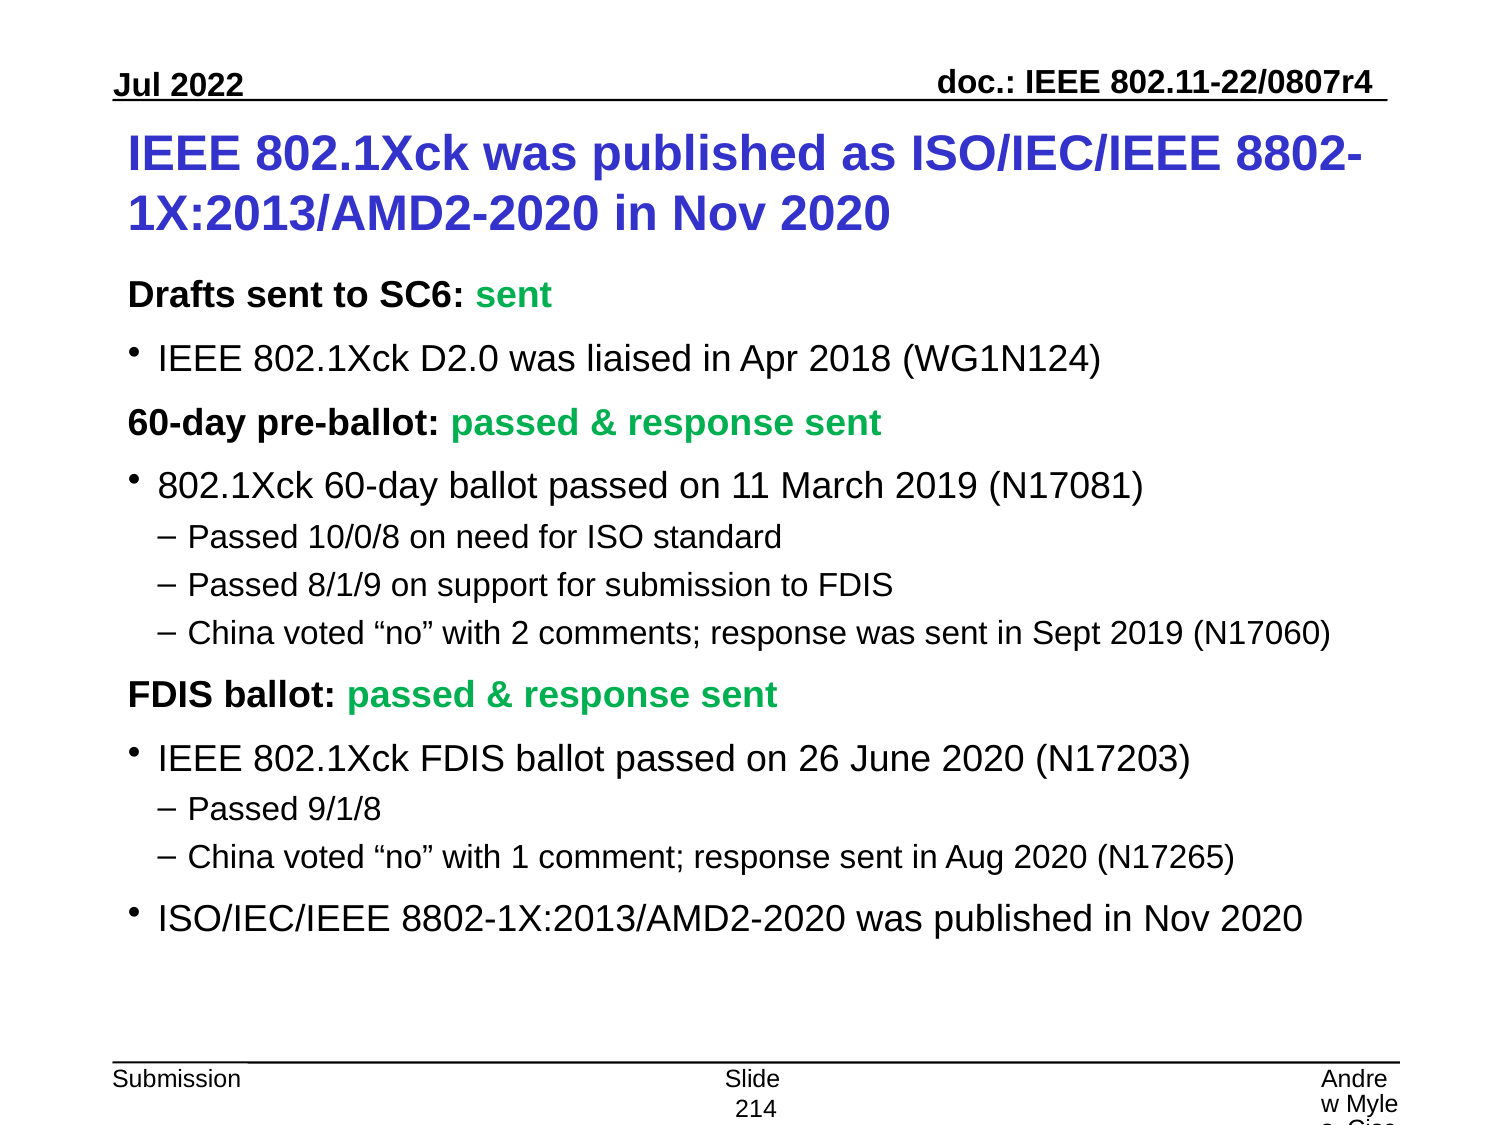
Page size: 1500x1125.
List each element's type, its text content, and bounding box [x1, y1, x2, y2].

footer Andrew Myles, Cisco [1320, 1061, 1402, 1093]
list Drafts sent to SC6: sent IEEE 802.1Xck D2.0 was liaised in Apr 2018 (WG1N124) 60-day pre-ballot: passed & response sent 802.1Xck 60-day ballot passed on 11 March 2019 (N17081) Passed 10/0/8 on need for ISO standard Passed 8/1/9 on support for submission to FDIS China voted “no” with 2 comments; response was sent in Sept 2019 (N17060) FDIS ballot: passed & response sent IEEE 802.1Xck FDIS ballot passed on 26 June 2020 (N17203) Passed 9/1/8 China voted “no” with 1 comment; response sent in Aug 2020 (N17265) ISO/IEC/IEEE 8802-1X:2013/AMD2-2020 was published in Nov 2020 [112, 262, 1388, 938]
title IEEE 802.1Xck was published as ISO/IEC/IEEE 8802-1X:2013/AMD2-2020 in Nov 2020 [112, 112, 1388, 262]
slide_number Slide 214 [709, 1061, 803, 1093]
